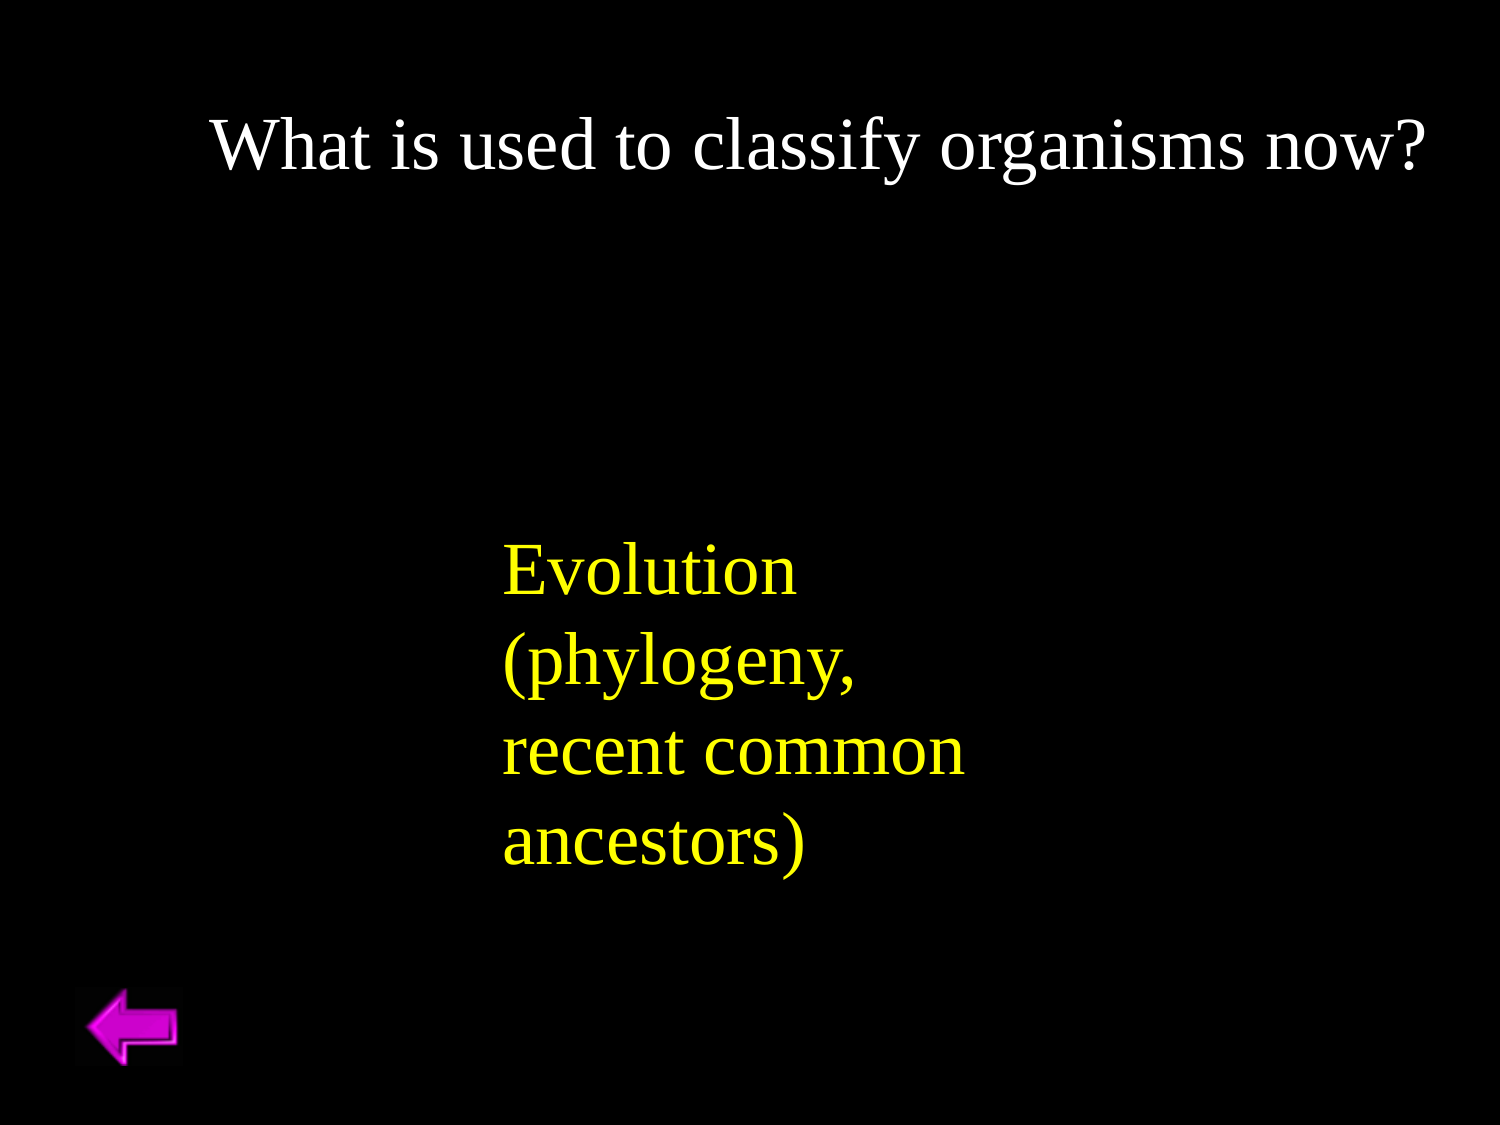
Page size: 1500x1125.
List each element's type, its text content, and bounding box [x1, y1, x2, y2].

text_box What is used to classify organisms now? [194, 87, 1444, 193]
picture [74, 987, 183, 1066]
text_box Evolution (phylogeny, recent common ancestors) [487, 512, 1063, 888]
